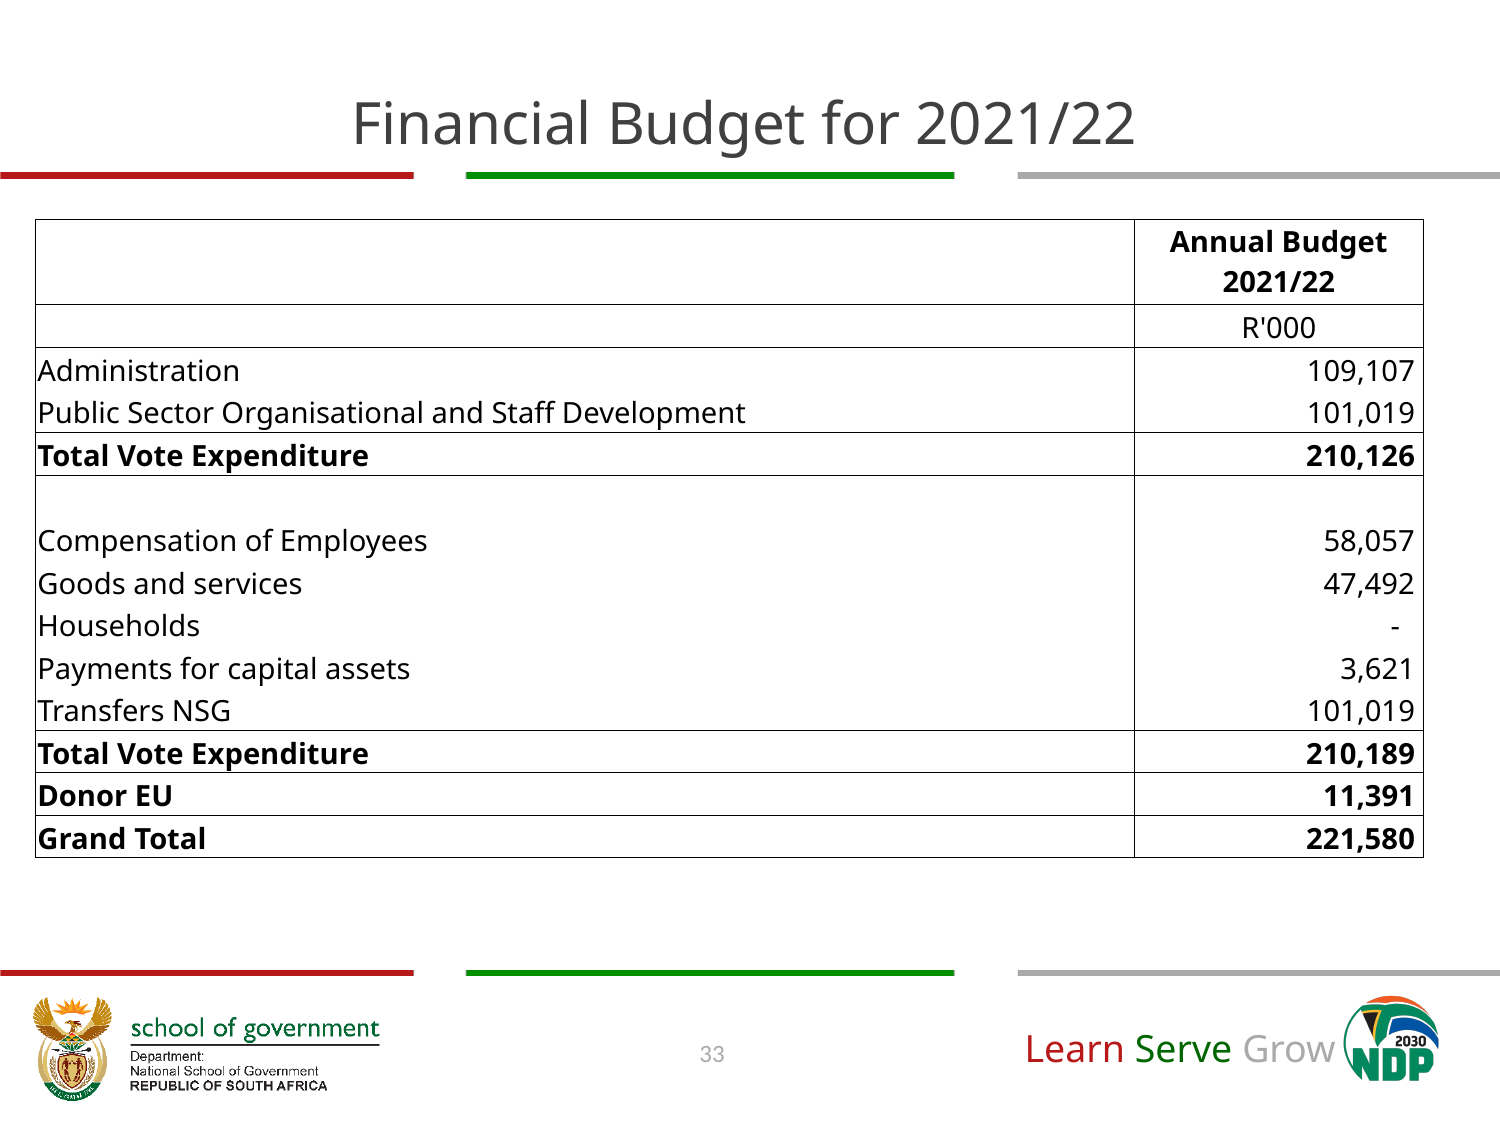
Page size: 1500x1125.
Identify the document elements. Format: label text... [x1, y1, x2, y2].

table_cell [1135, 476, 1423, 518]
table_cell Goods and services [36, 560, 1134, 603]
table_cell [36, 305, 1134, 347]
table_cell Total Vote Expenditure [36, 731, 1134, 772]
table_cell Public Sector Organisational and Staff Development [36, 390, 1134, 432]
table_cell Grand Total [36, 816, 1134, 857]
picture [0, 172, 69, 179]
table_cell R'000 [1135, 305, 1423, 347]
table_header Annual Budget 2021/22 [1135, 220, 1423, 304]
table_cell 3,621 [1135, 645, 1423, 688]
table_cell 47,492 [1135, 560, 1423, 603]
list [29, 192, 1471, 949]
table_cell Households [36, 603, 1134, 645]
table_cell 58,057 [1135, 518, 1423, 560]
table_cell Administration [36, 348, 1134, 390]
table_cell Compensation of Employees [36, 518, 1134, 560]
table_cell 210,189 [1135, 731, 1423, 772]
table_cell 221,580 [1135, 816, 1423, 857]
table_cell Transfers NSG [36, 688, 1134, 730]
table_cell Donor EU [36, 773, 1134, 815]
picture [0, 970, 1500, 976]
slide_number 33 [537, 1022, 888, 1083]
title Financial Budget for 2021/22 [69, 55, 1420, 186]
table_cell 109,107 [1135, 348, 1423, 390]
table_cell 101,019 [1135, 390, 1423, 432]
picture [1420, 172, 1500, 179]
table_cell - [1135, 603, 1423, 645]
table_header [36, 220, 1134, 304]
table_cell [36, 476, 1134, 518]
table_cell Payments for capital assets [36, 645, 1134, 688]
table_cell 210,126 [1135, 433, 1423, 475]
picture [17, 989, 395, 1106]
table_cell 101,019 [1135, 688, 1423, 730]
table_cell Total Vote Expenditure [36, 433, 1134, 475]
table_cell 11,391 [1135, 773, 1423, 815]
